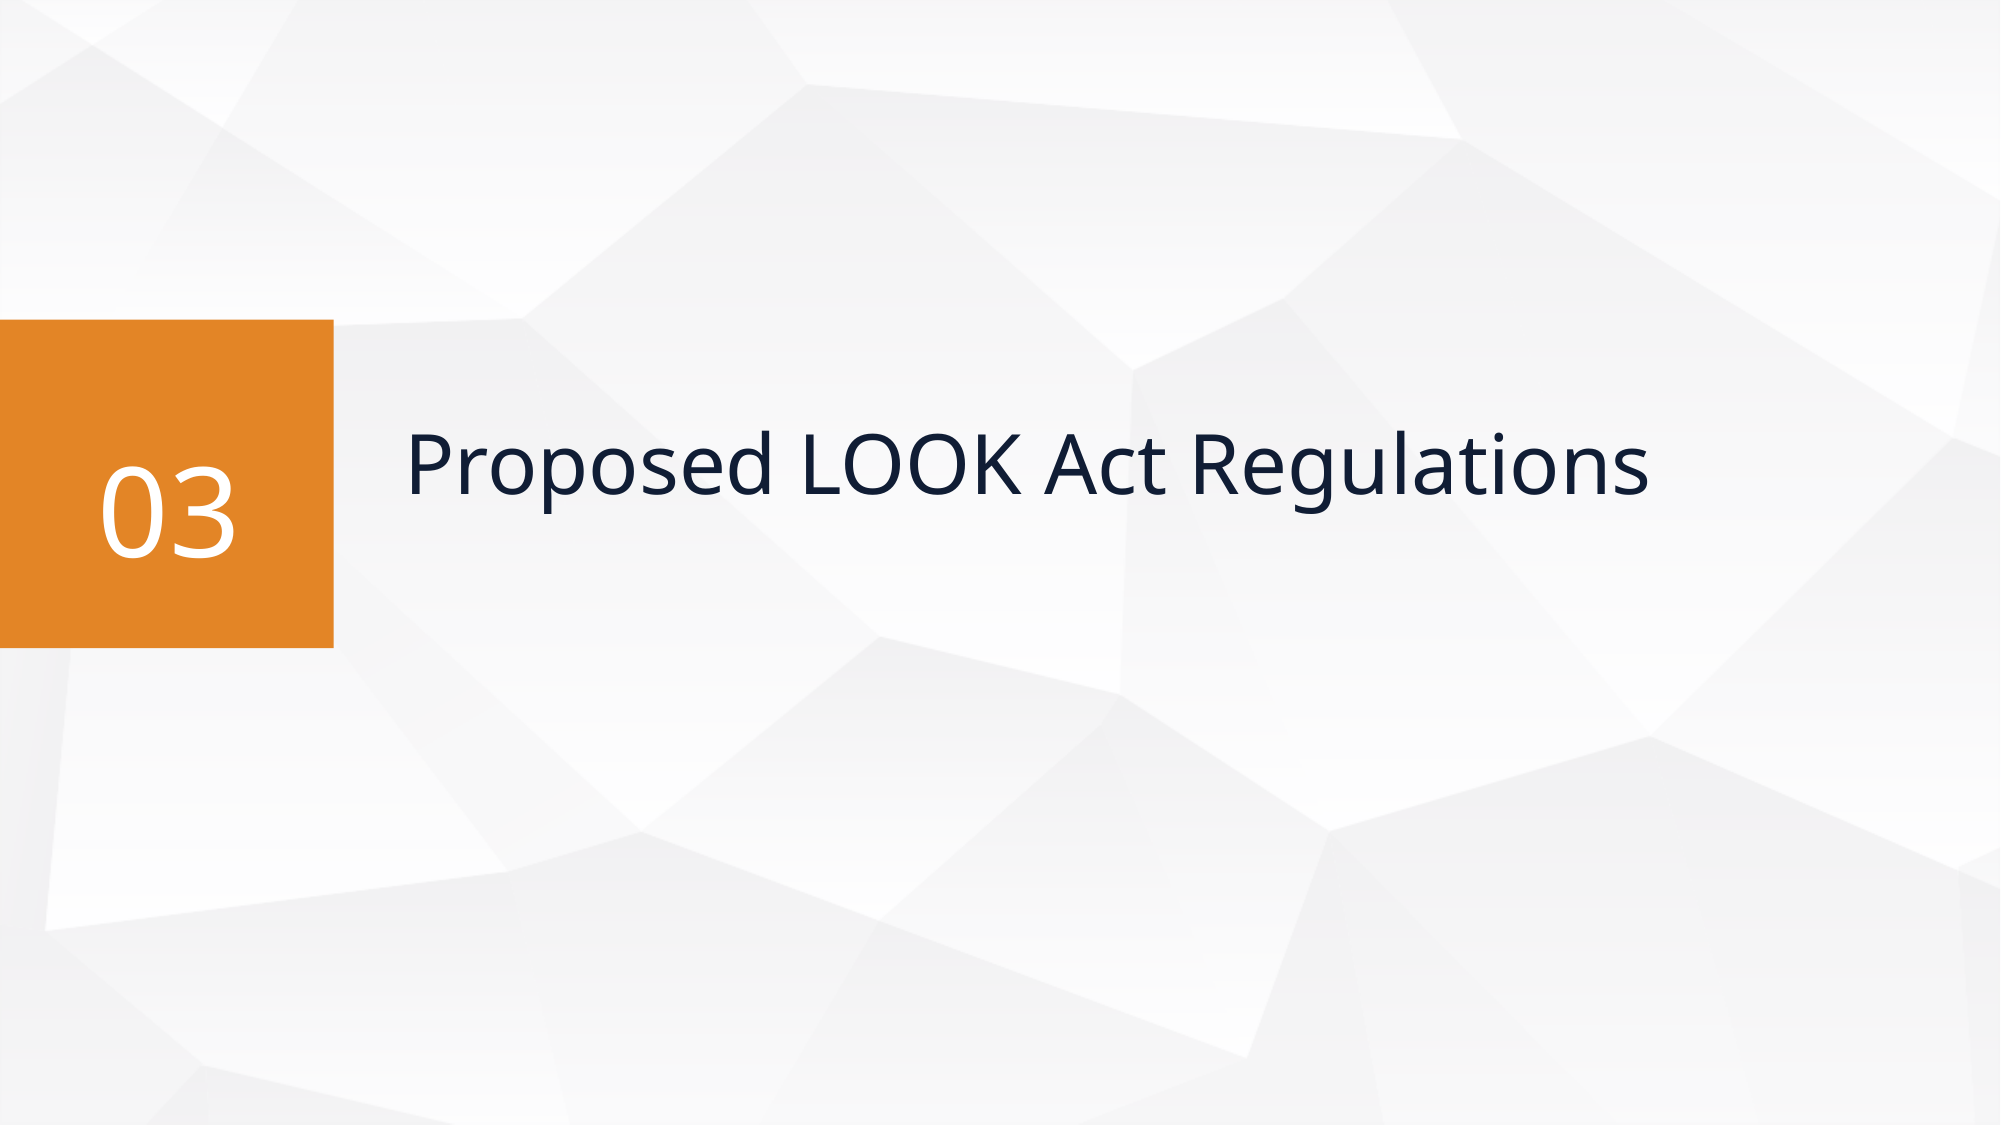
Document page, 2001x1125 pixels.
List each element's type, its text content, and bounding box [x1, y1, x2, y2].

title Proposed LOOK Act Regulations [389, 359, 1674, 577]
picture [0, 0, 2001, 1125]
text_box 03 [82, 425, 285, 591]
